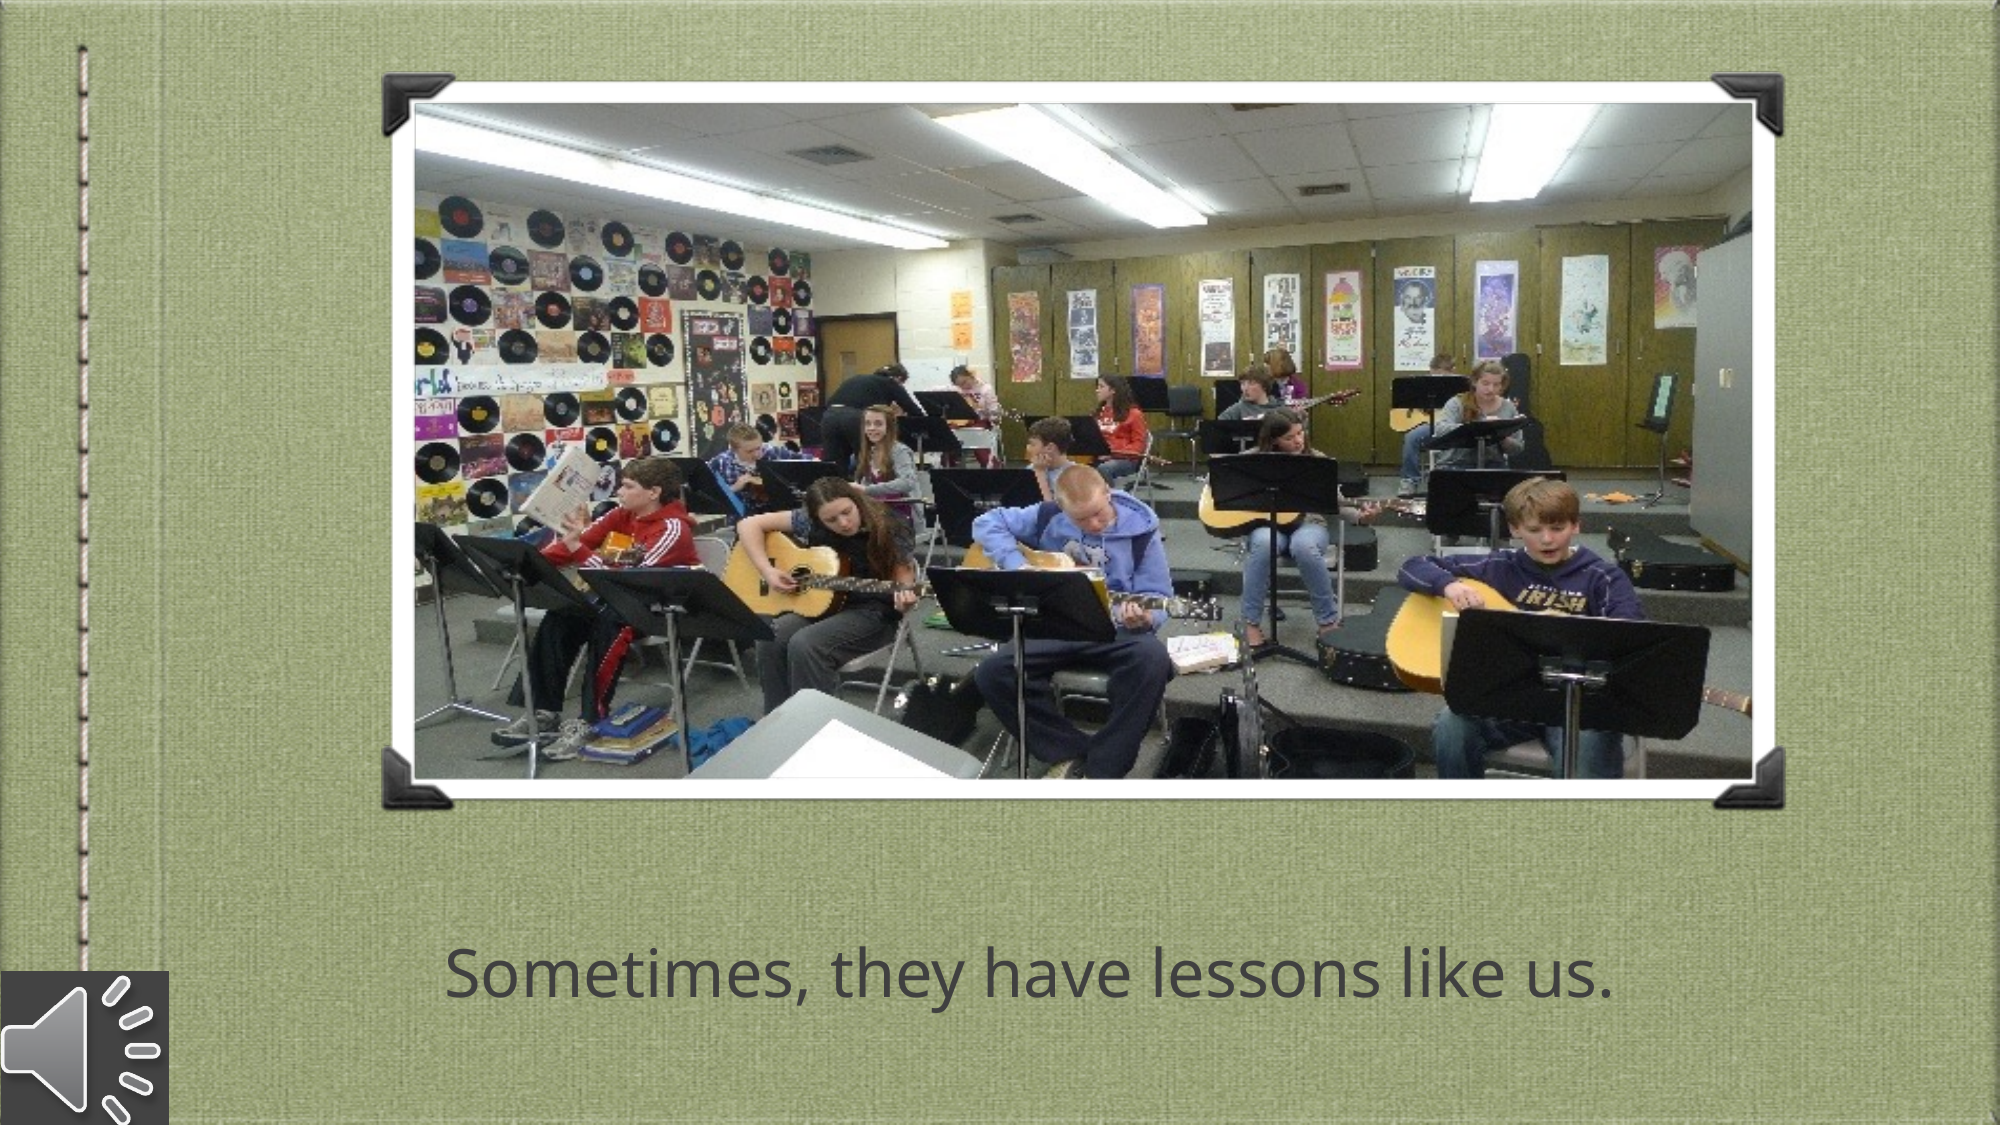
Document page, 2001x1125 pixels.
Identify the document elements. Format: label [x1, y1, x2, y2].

text_box [378, 70, 1790, 816]
picture [0, 0, 2000, 1125]
